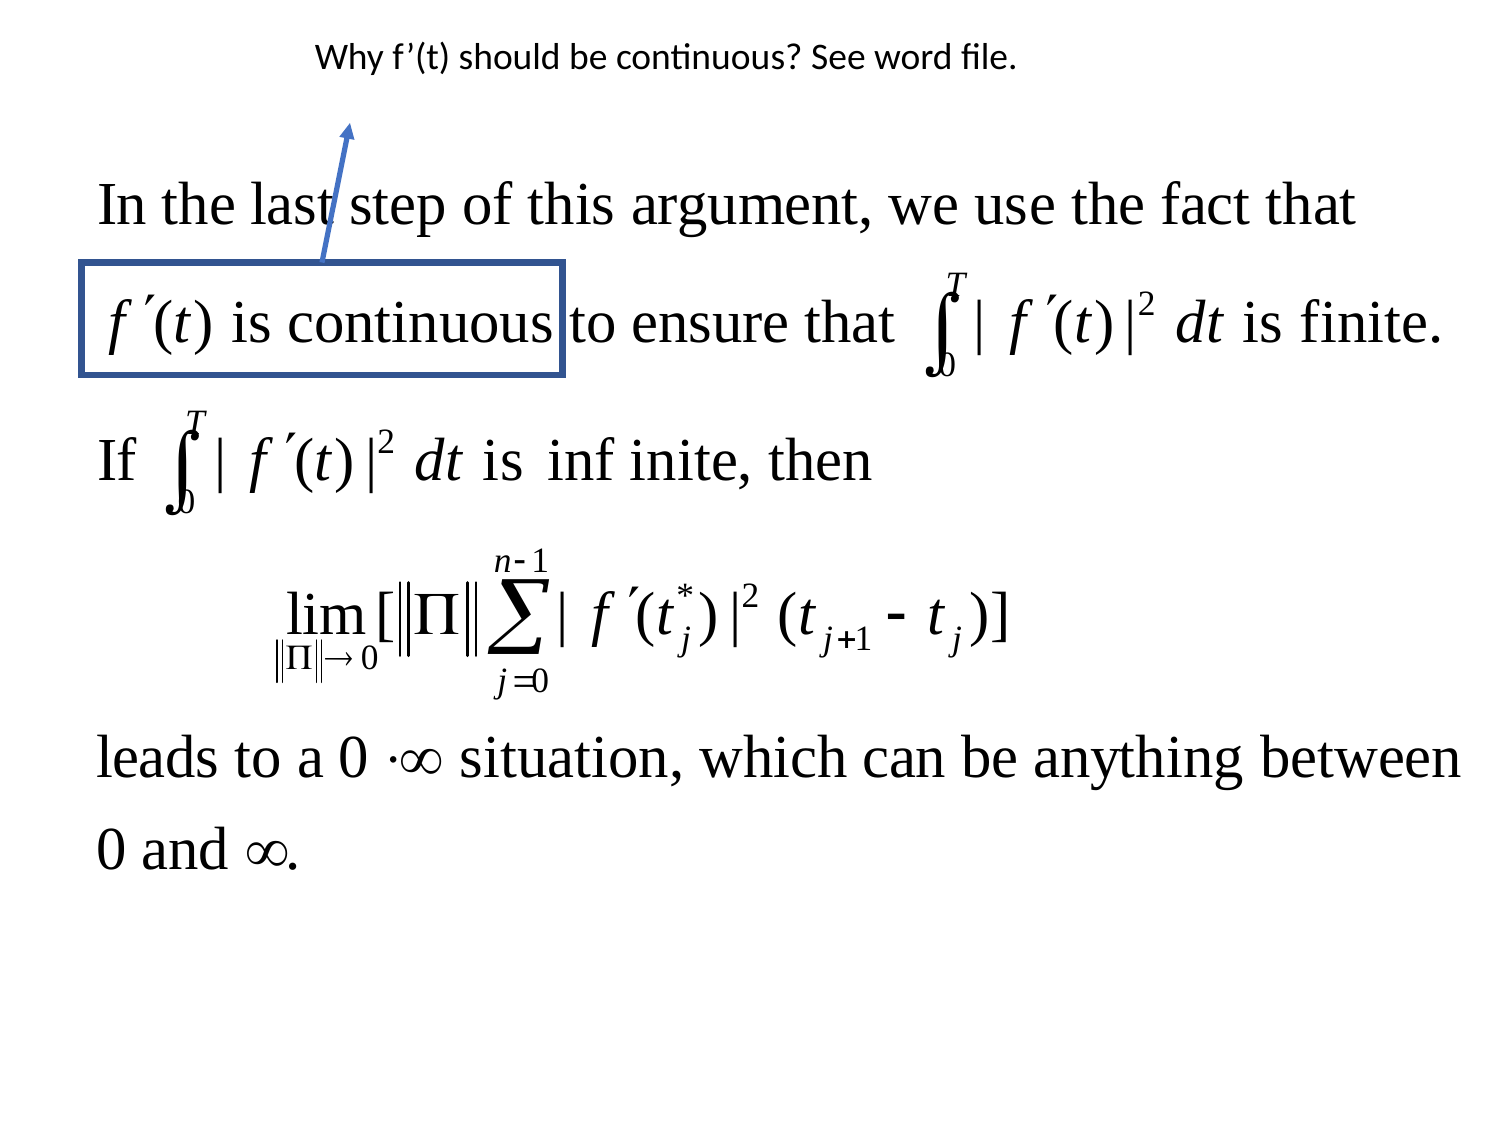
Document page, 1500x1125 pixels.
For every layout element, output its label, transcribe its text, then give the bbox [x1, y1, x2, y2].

text_box [80, 261, 87, 376]
text_box Why f’(t) should be continuous? See word file. [300, 24, 1325, 85]
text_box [87, 169, 1476, 883]
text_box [321, 123, 350, 263]
